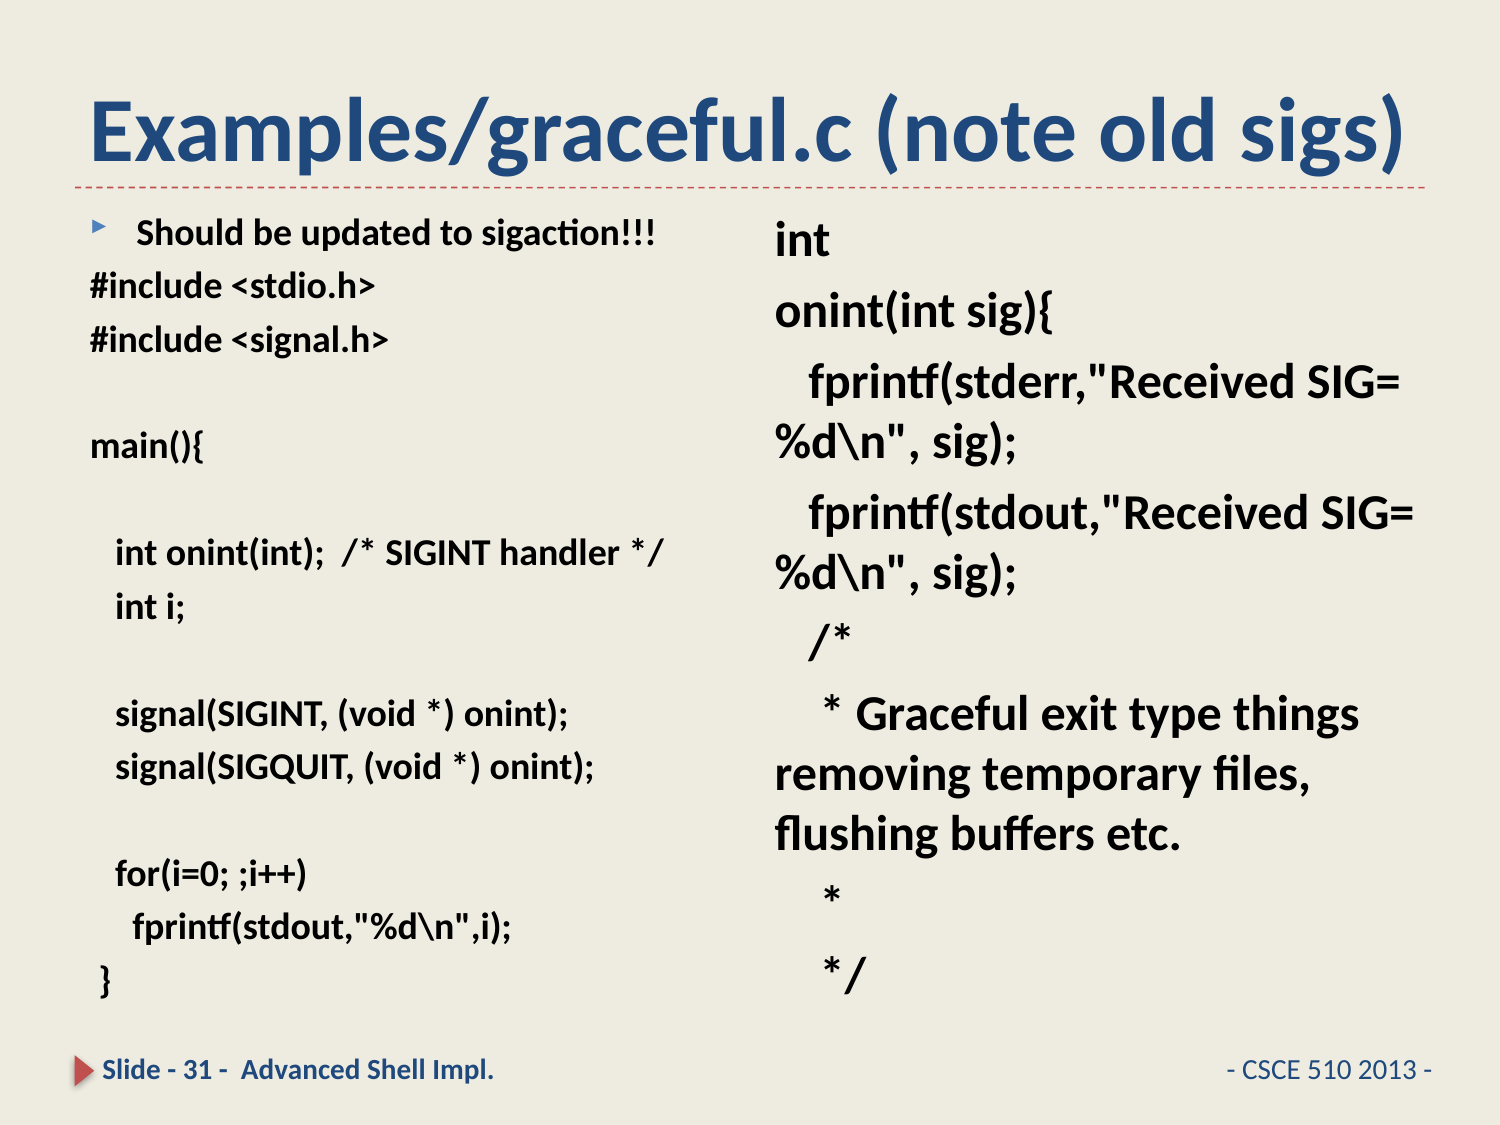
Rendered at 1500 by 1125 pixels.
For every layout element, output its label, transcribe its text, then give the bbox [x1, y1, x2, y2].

title Examples/graceful.c (note old sigs) [75, 37, 1425, 188]
slide_number Slide - 31 - Advanced Shell Impl. [87, 1042, 575, 1103]
slide_number - CSCE 510 2013 - [1211, 1042, 1500, 1103]
list int onint(int sig){ fprintf(stderr,"Received SIG=%d\n", sig); fprintf(stdout,"Received SIG=%d\n", sig); /* * Graceful exit type things removing temporary files, flushing buffers etc. * */ [759, 199, 1500, 1010]
list Should be updated to sigaction!!! #include <stdio.h> #include <signal.h> main(){ int onint(int); /* SIGINT handler */ int i; signal(SIGINT, (void *) onint); signal(SIGQUIT, (void *) onint); for(i=0; ;i++) fprintf(stdout,"%d\n",i); } [75, 200, 738, 1010]
